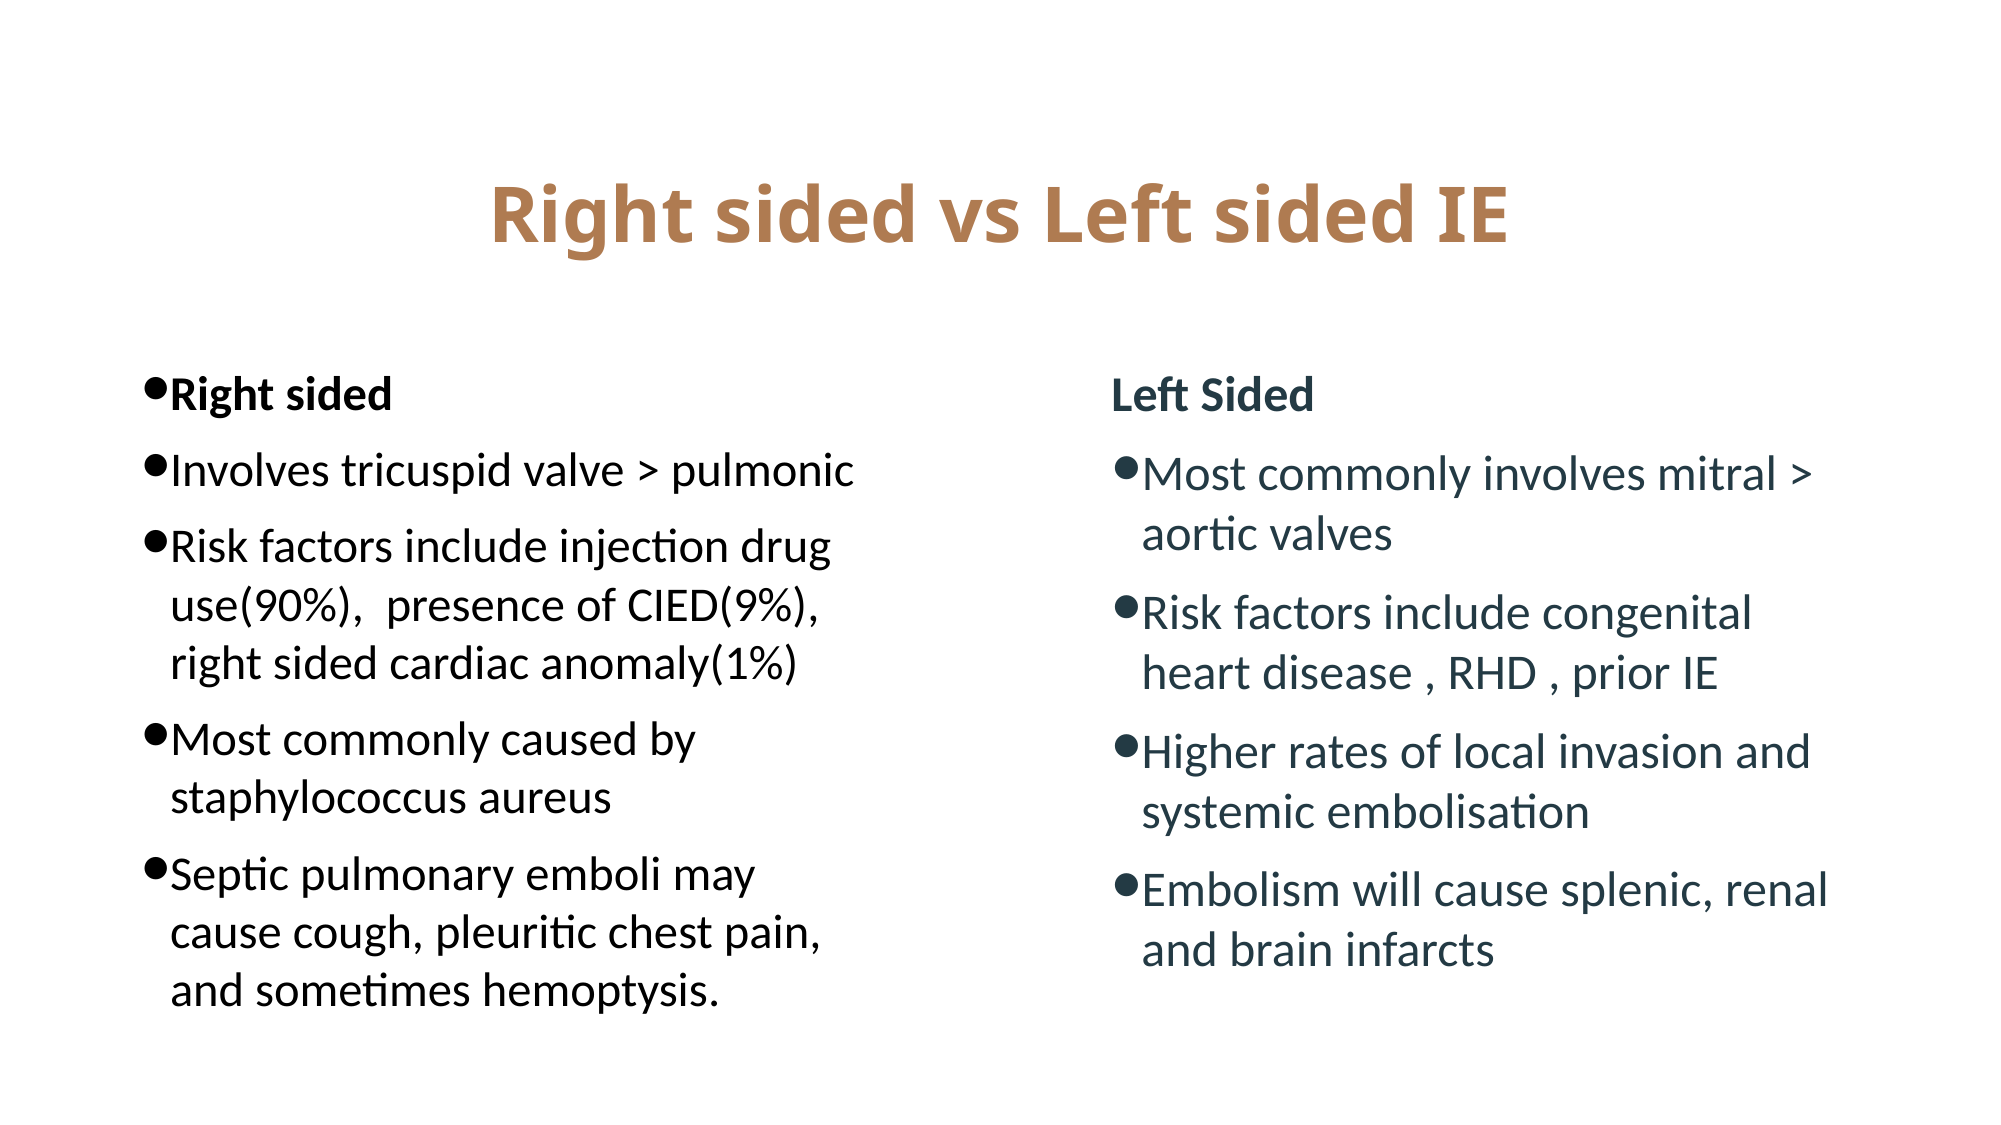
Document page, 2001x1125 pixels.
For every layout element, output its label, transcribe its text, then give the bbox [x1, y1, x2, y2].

list Left Sided Most commonly involves mitral > aortic valves Risk factors include congenital heart disease , RHD , prior IE Higher rates of local invasion and systemic embolisation Embolism will cause splenic, renal and brain infarcts [1096, 354, 1848, 1068]
title Right sided vs Left sided IE [174, 105, 1825, 331]
list Right sided Involves tricuspid valve > pulmonic Risk factors include injection drug use(90%), presence of CIED(9%), right sided cardiac anomaly(1%) Most commonly caused by staphylococcus aureus Septic pulmonary emboli may cause cough, pleuritic chest pain, and sometimes hemoptysis. [126, 354, 877, 1068]
